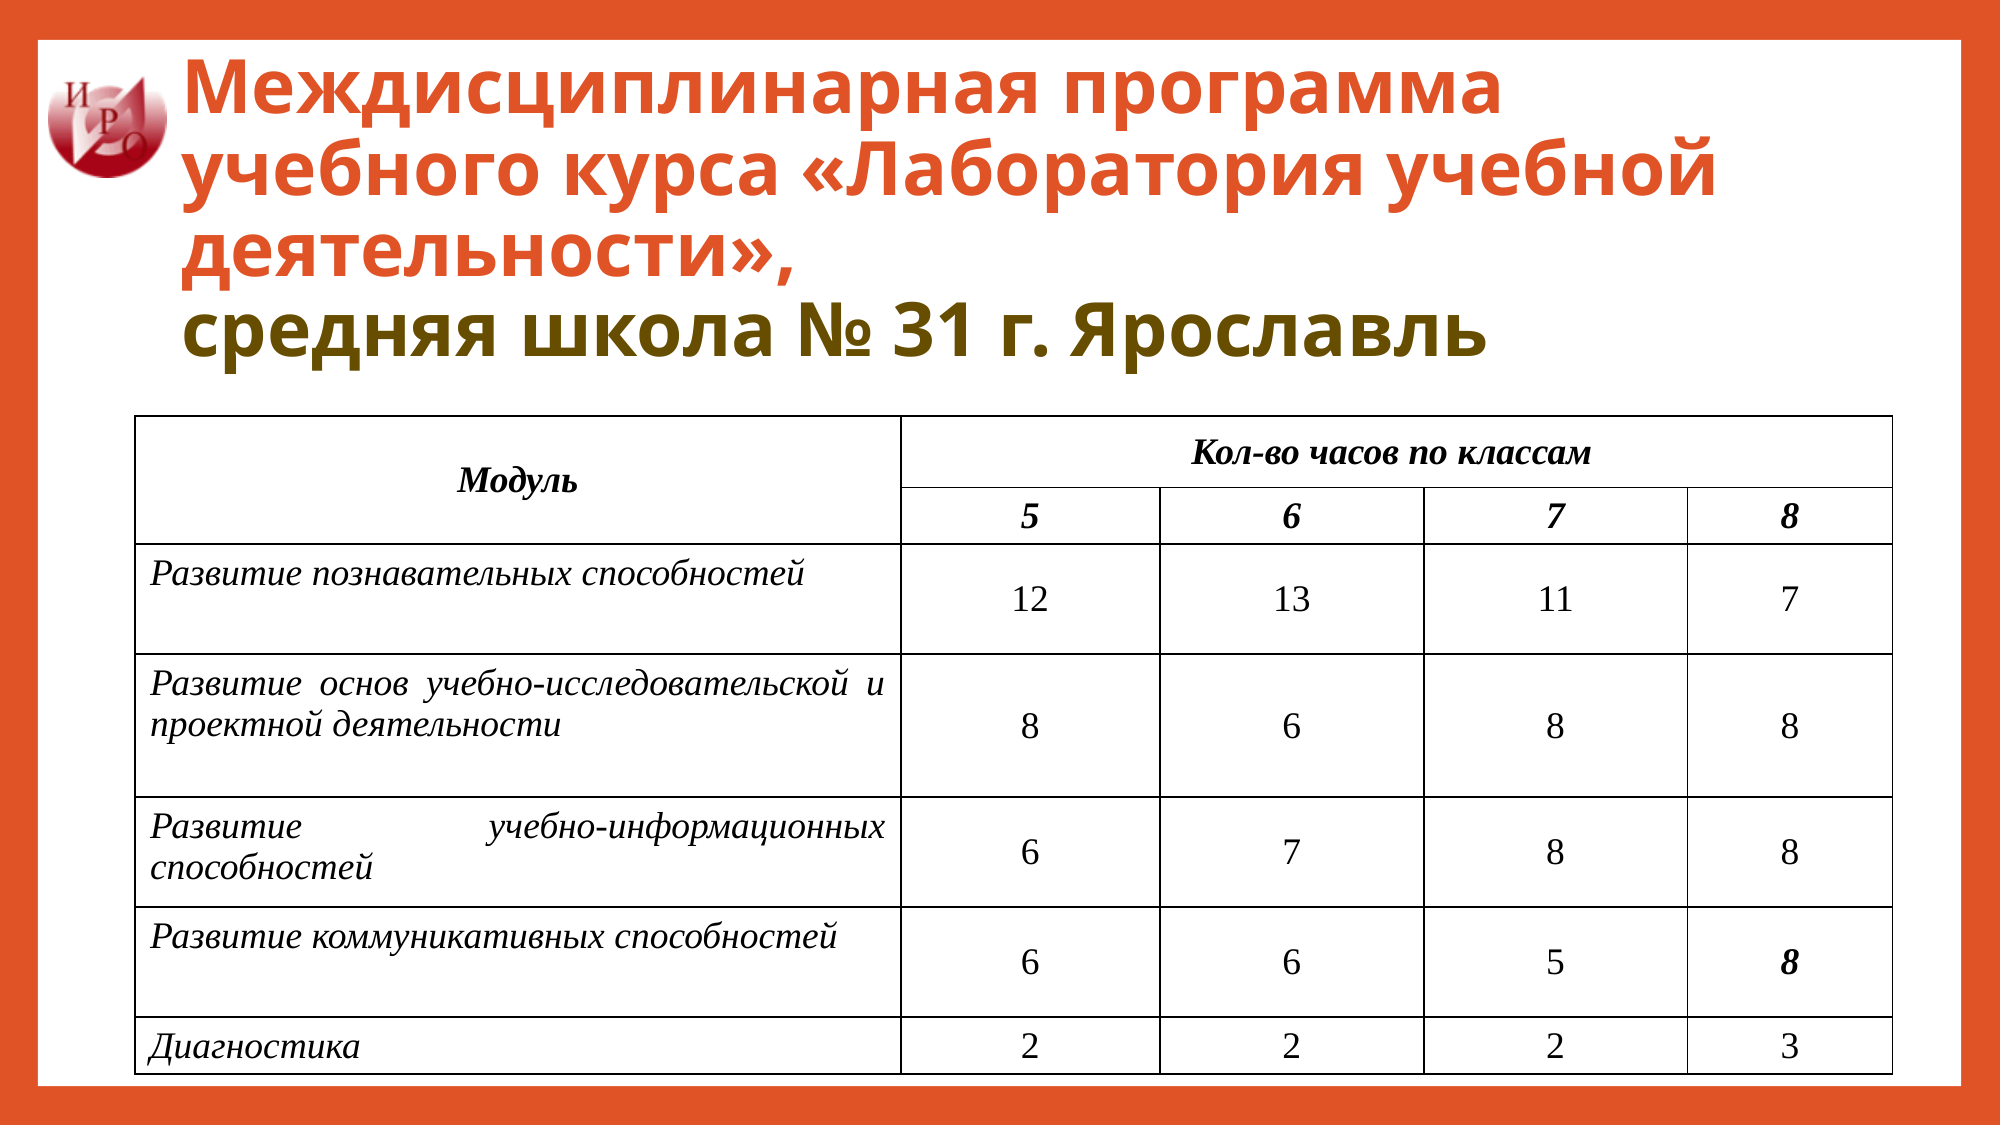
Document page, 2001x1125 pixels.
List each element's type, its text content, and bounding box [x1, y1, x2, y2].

table_cell 7 [1425, 488, 1687, 543]
table_cell 2 [902, 1018, 1159, 1073]
table_cell Развитие коммуникативных способностей [136, 908, 900, 1016]
table_cell 6 [1161, 655, 1423, 796]
table_cell 6 [1161, 488, 1423, 543]
table_cell 7 [1688, 545, 1892, 653]
table_cell 8 [902, 655, 1159, 796]
table_cell 6 [902, 908, 1159, 1016]
table_cell 3 [1688, 1018, 1892, 1073]
table_cell 6 [1161, 908, 1423, 1016]
table_cell 12 [902, 545, 1159, 653]
table_header Кол-во часов по классам [902, 417, 1892, 487]
table_cell 5 [902, 488, 1159, 543]
table_cell 5 [1425, 908, 1687, 1016]
table_cell 8 [1688, 655, 1892, 796]
table_cell 11 [1425, 545, 1687, 653]
table_cell 13 [1161, 545, 1423, 653]
table_cell Развитие учебно-информационных способностей [136, 798, 900, 906]
table_cell Развитие познавательных способностей [136, 545, 900, 653]
table_cell 2 [1425, 1018, 1687, 1073]
table_cell Развитие основ учебно-исследовательской и проектной деятельности [136, 655, 900, 796]
table_cell 6 [902, 798, 1159, 906]
title Междисциплинарная программа учебного курса «Лаборатория учебной деятельности», средняя школа № 31 г. Ярославль [166, 99, 1808, 323]
picture [47, 59, 167, 179]
table_cell 7 [1161, 798, 1423, 906]
table_cell 8 [1688, 908, 1892, 1016]
table_cell 8 [1688, 798, 1892, 906]
table_cell Диагностика [136, 1018, 900, 1073]
table_cell 8 [1425, 798, 1687, 906]
table_cell 8 [1688, 488, 1892, 543]
table_cell 2 [1161, 1018, 1423, 1073]
table_header Модуль [136, 417, 900, 543]
table_cell 8 [1425, 655, 1687, 796]
